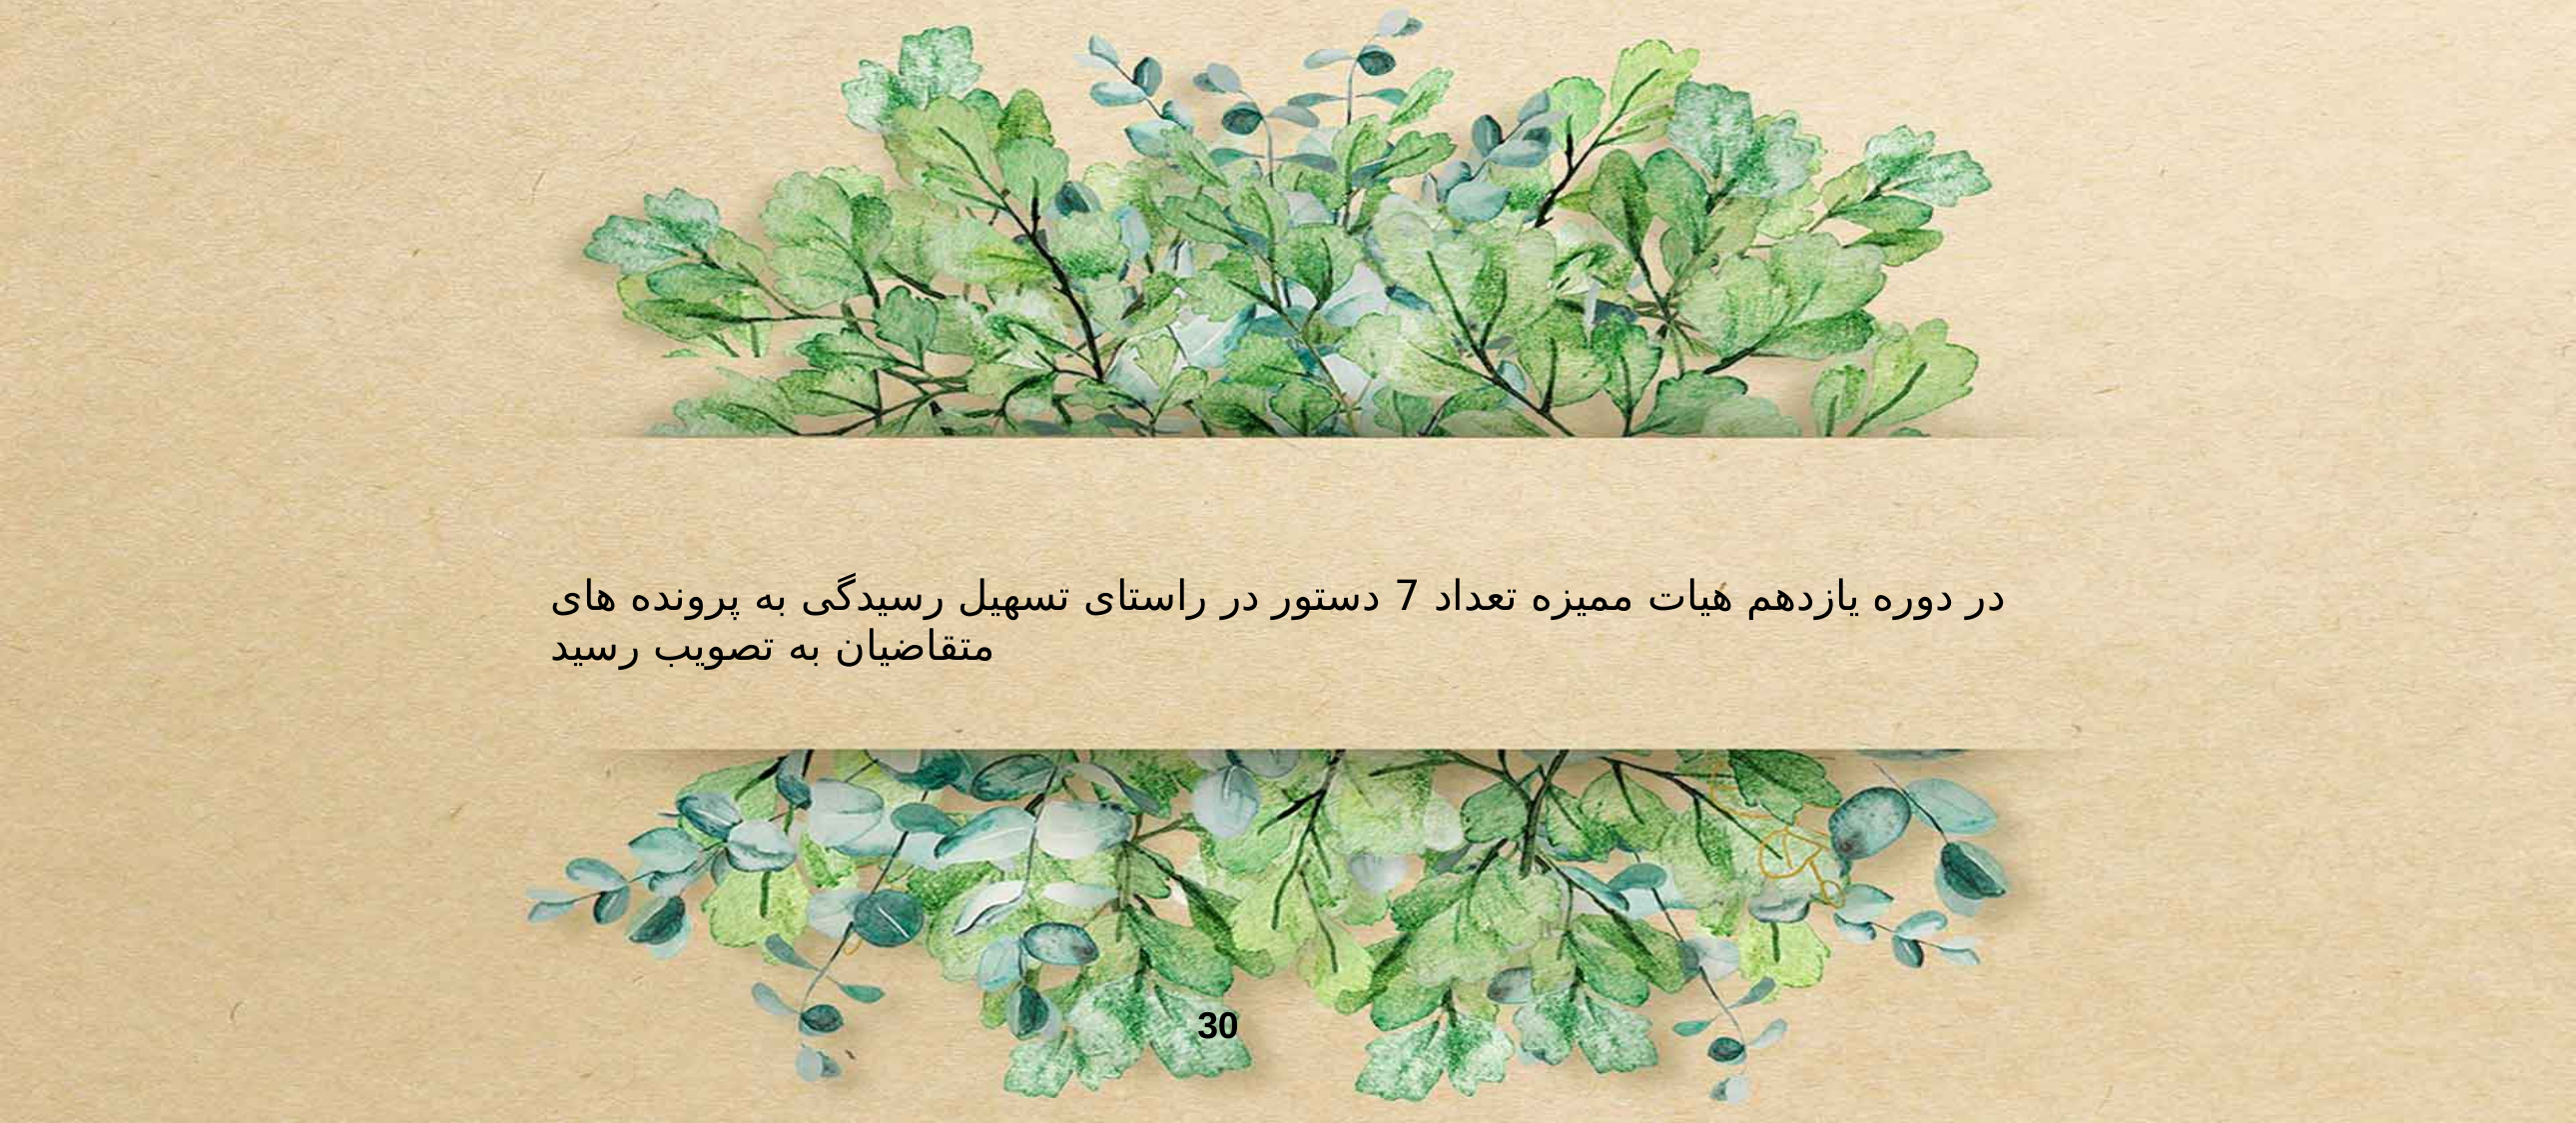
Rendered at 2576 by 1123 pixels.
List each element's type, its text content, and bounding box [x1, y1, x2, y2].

text_box 30 [1181, 993, 1255, 1053]
picture [0, 0, 2576, 1123]
text_box در دوره یازدهم هیات ممیزه تعداد 7 دستور در راستای تسهیل رسیدگی به پرونده های متقاضیان به تصویب رسید [535, 561, 2187, 677]
